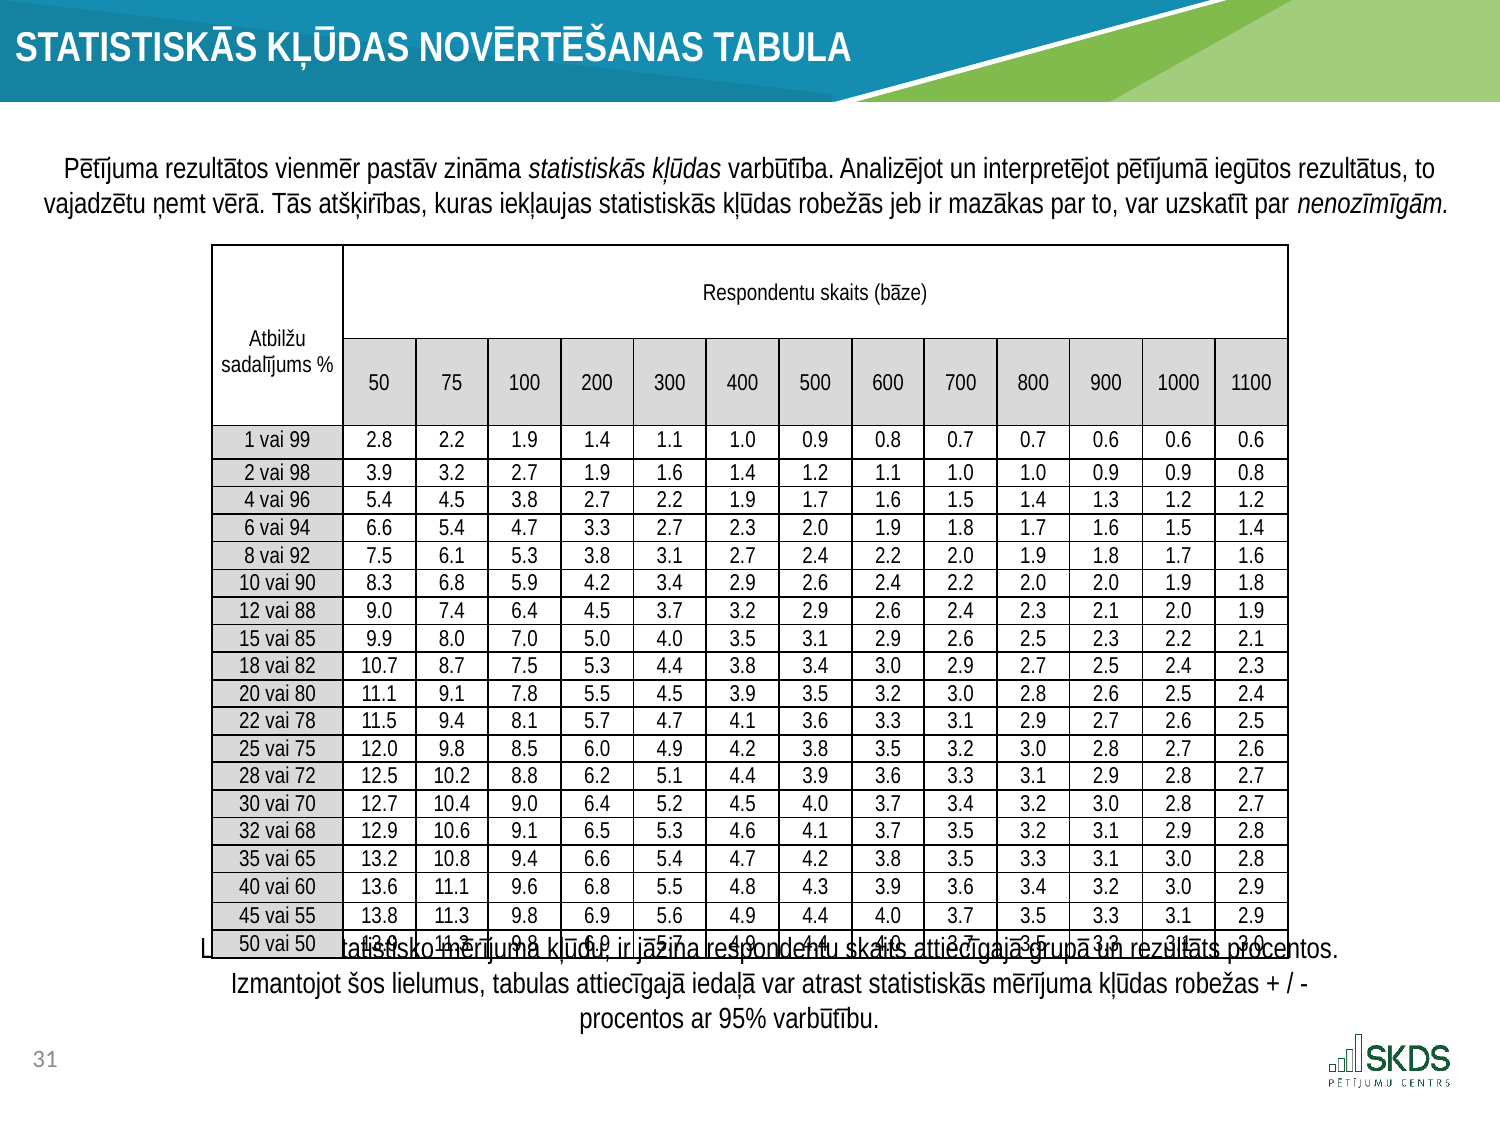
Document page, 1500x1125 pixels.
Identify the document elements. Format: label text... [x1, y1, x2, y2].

table_cell 2.8 [998, 681, 1069, 706]
table_cell 3.4 [998, 873, 1069, 902]
table_cell 1 vai 99 [213, 426, 342, 458]
table_cell 9.8 [489, 903, 560, 929]
table_cell 5.9 [489, 570, 560, 596]
table_cell 1.9 [998, 542, 1069, 569]
table_cell 2.1 [1216, 625, 1287, 651]
table_cell 3.0 [998, 736, 1069, 761]
table_cell 75 [417, 339, 487, 425]
table_cell 12.5 [344, 763, 415, 789]
table_cell 3.6 [853, 763, 923, 789]
table_cell 2.8 [1143, 763, 1214, 789]
table_cell 0.9 [1070, 460, 1142, 486]
table_header Atbilžu sadalījums % [213, 246, 342, 425]
table_cell 3.3 [853, 708, 923, 734]
table_cell 1100 [1216, 339, 1287, 425]
table_cell 9.9 [344, 625, 415, 651]
table_cell 1.8 [1070, 542, 1142, 569]
table_cell 11.1 [344, 681, 415, 706]
table_cell 2.9 [853, 625, 923, 651]
table_cell 3.9 [707, 681, 778, 706]
table_cell 5.3 [562, 653, 633, 679]
table_cell 3.4 [925, 791, 996, 817]
table_cell 0.8 [1216, 460, 1287, 486]
table_cell 1.5 [1143, 515, 1214, 541]
table_cell 11.5 [344, 708, 415, 734]
table_cell 2.6 [1216, 736, 1287, 761]
table_cell 1.8 [925, 515, 996, 541]
table_cell 3.7 [925, 903, 996, 929]
table_cell 10.8 [417, 846, 487, 872]
table_cell 10.7 [344, 653, 415, 679]
table_cell 3.5 [707, 625, 778, 651]
table_cell 4.5 [634, 681, 705, 706]
table_cell 9.6 [489, 873, 560, 902]
picture [1328, 1034, 1453, 1089]
table_cell 2.7 [1216, 763, 1287, 789]
table_cell 2.6 [1070, 681, 1142, 706]
table_cell 0.9 [780, 426, 851, 458]
table_cell 6.5 [562, 818, 633, 844]
table_cell 2.9 [1143, 818, 1214, 844]
table_cell 3.1 [1070, 846, 1142, 872]
table_cell 3.8 [707, 653, 778, 679]
table_cell 3.6 [925, 873, 996, 902]
table_cell 13.2 [344, 846, 415, 872]
table_cell 6.9 [562, 903, 633, 929]
table_cell 2.8 [1143, 791, 1214, 817]
table_cell 4.9 [634, 736, 705, 761]
table_cell 10.6 [417, 818, 487, 844]
table_cell 3.1 [1143, 903, 1214, 929]
table_cell 2.7 [998, 653, 1069, 679]
table_cell 5.1 [634, 763, 705, 789]
table_cell 12.7 [344, 791, 415, 817]
table_cell 5.7 [562, 708, 633, 734]
table_cell 4.4 [707, 763, 778, 789]
table_cell 2.8 [344, 426, 415, 458]
table_cell 3.7 [853, 791, 923, 817]
table_cell 3.8 [562, 542, 633, 569]
table_cell 2.7 [1216, 791, 1287, 817]
table_cell 0.7 [925, 426, 996, 458]
table_cell 2.4 [853, 570, 923, 596]
table_cell 2.2 [925, 570, 996, 596]
table_cell 3.2 [925, 736, 996, 761]
table_cell 18 vai 82 [213, 653, 342, 679]
table_cell 3.5 [998, 931, 1069, 957]
table_cell 9.1 [489, 818, 560, 844]
table_cell 8 vai 92 [213, 542, 342, 569]
table_cell 9.8 [489, 931, 560, 957]
table_cell 1.3 [1070, 487, 1142, 513]
table_cell 4.9 [707, 903, 778, 929]
table_cell 8.7 [417, 653, 487, 679]
table_cell 9.0 [489, 791, 560, 817]
table_cell 40 vai 60 [213, 873, 342, 902]
table_cell 2.8 [1070, 736, 1142, 761]
table_cell 13.8 [344, 903, 415, 929]
table_cell 1.5 [925, 487, 996, 513]
table_cell 3.0 [1143, 873, 1214, 902]
table_cell 2.3 [1070, 625, 1142, 651]
table_cell 200 [562, 339, 633, 425]
table_cell 1.4 [1216, 515, 1287, 541]
table_cell 4.2 [780, 846, 851, 872]
table_cell 2.4 [1216, 681, 1287, 706]
table_cell 2.9 [925, 653, 996, 679]
table_cell 2.2 [1143, 625, 1214, 651]
table_cell 0.7 [998, 426, 1069, 458]
table_cell 700 [925, 339, 996, 425]
table_cell 8.0 [417, 625, 487, 651]
table_cell 4.0 [853, 903, 923, 929]
table_cell 10.4 [417, 791, 487, 817]
table_cell 7.8 [489, 681, 560, 706]
table_cell 3.6 [780, 708, 851, 734]
table_cell 2.7 [489, 460, 560, 486]
table_cell 3.4 [780, 653, 851, 679]
table_cell 15 vai 85 [213, 625, 342, 651]
table_cell 2.4 [780, 542, 851, 569]
table_cell 32 vai 68 [213, 818, 342, 844]
table_cell 2.0 [1143, 598, 1214, 624]
table_cell 5.5 [634, 873, 705, 902]
table_cell 1.6 [853, 487, 923, 513]
table_cell 10.2 [417, 763, 487, 789]
table_cell 3.9 [344, 460, 415, 486]
table_cell 2.7 [562, 487, 633, 513]
table_cell 1.7 [1143, 542, 1214, 569]
table_cell 3.0 [1216, 931, 1287, 957]
table_cell 2.3 [1216, 653, 1287, 679]
table_cell 4.0 [853, 931, 923, 957]
table_cell 4.0 [780, 791, 851, 817]
table_cell 1.6 [1070, 515, 1142, 541]
table_cell 8.3 [344, 570, 415, 596]
table_cell 4.1 [707, 708, 778, 734]
table_cell 1.4 [998, 487, 1069, 513]
table_cell 13.6 [344, 873, 415, 902]
table_cell 2.9 [1216, 873, 1287, 902]
table_cell 8.1 [489, 708, 560, 734]
table_cell 900 [1070, 339, 1142, 425]
table_cell 0.6 [1070, 426, 1142, 458]
table_cell 7.5 [489, 653, 560, 679]
table_cell 3.2 [998, 818, 1069, 844]
table_cell 7.5 [344, 542, 415, 569]
table_cell 3.8 [853, 846, 923, 872]
table_cell 3.2 [853, 681, 923, 706]
table_cell 5.7 [634, 931, 705, 957]
table_cell 800 [998, 339, 1069, 425]
table_cell 50 vai 50 [213, 931, 342, 957]
table_cell 5.0 [562, 625, 633, 651]
table_cell 6 vai 94 [213, 515, 342, 541]
table_cell 6.4 [489, 598, 560, 624]
table_cell 3.9 [780, 763, 851, 789]
table_cell 1.6 [1216, 542, 1287, 569]
table_cell 7.4 [417, 598, 487, 624]
table_cell 3.0 [1143, 846, 1214, 872]
table_cell 3.8 [780, 736, 851, 761]
table_cell 11.1 [417, 873, 487, 902]
table_cell 100 [489, 339, 560, 425]
table_cell 4.2 [562, 570, 633, 596]
table_cell 3.0 [853, 653, 923, 679]
table_cell 2.9 [1216, 903, 1287, 929]
table_cell 3.5 [780, 681, 851, 706]
table_cell 2.7 [1143, 736, 1214, 761]
table_cell 4.9 [707, 931, 778, 957]
table_cell 3.5 [853, 736, 923, 761]
table_cell 4.4 [634, 653, 705, 679]
table_cell 6.8 [417, 570, 487, 596]
table_cell 45 vai 55 [213, 903, 342, 929]
text_box Pētījuma rezultātos vienmēr pastāv zināma statistiskās kļūdas varbūtība. Analizējot un interpretējot pētījumā iegūtos rezultātus, to vajadzētu ņemt vērā. Tās atšķirības, kuras iekļaujas statistiskās kļūdas robežās jeb ir mazākas par to, var uzskatīt par nenozīmīgām. [0, 141, 1500, 227]
table_cell 2.6 [1143, 708, 1214, 734]
table_cell 2.7 [634, 515, 705, 541]
table_cell 3.3 [1070, 931, 1142, 957]
table_cell 22 vai 78 [213, 708, 342, 734]
table_cell 6.1 [417, 542, 487, 569]
table_cell 5.4 [417, 515, 487, 541]
table_cell 3.0 [1070, 791, 1142, 817]
table_cell 4.1 [780, 818, 851, 844]
text_box Lai noteiktu statistisko mērījuma kļūdu, ir jāzina respondentu skaits attiecīgajā grupā un rezultāts procentos. Izmantojot šos lielumus, tabulas attiecīgajā iedaļā var atrast statistiskās mērījuma kļūdas robežas + / - procentos ar 95% varbūtību. [88, 922, 1365, 1043]
table_cell 5.6 [634, 903, 705, 929]
table_cell 3.8 [489, 487, 560, 513]
table_cell 1.9 [562, 460, 633, 486]
table_cell 3.2 [707, 598, 778, 624]
table_cell 5.5 [562, 681, 633, 706]
table_cell 3.3 [925, 763, 996, 789]
table_cell 5.4 [634, 846, 705, 872]
table_cell 1.7 [780, 487, 851, 513]
table_cell 5.4 [344, 487, 415, 513]
table_cell 3.1 [1143, 931, 1214, 957]
table_cell 8.8 [489, 763, 560, 789]
table_cell 3.2 [998, 791, 1069, 817]
table_cell 2.9 [707, 570, 778, 596]
table_cell 2.9 [1070, 763, 1142, 789]
table_cell 3.4 [634, 570, 705, 596]
table_cell 3.1 [998, 763, 1069, 789]
table_cell 4.0 [634, 625, 705, 651]
table_cell 50 [344, 339, 415, 425]
table_cell 1.4 [562, 426, 633, 458]
table_cell 1.9 [1216, 598, 1287, 624]
table_cell 3.5 [998, 903, 1069, 929]
table_cell 2.5 [998, 625, 1069, 651]
table_cell 4.2 [707, 736, 778, 761]
table_cell 4.4 [780, 931, 851, 957]
table_cell 2.9 [998, 708, 1069, 734]
table_cell 1.2 [1216, 487, 1287, 513]
table_cell 3.5 [925, 846, 996, 872]
table_cell 3.1 [1070, 818, 1142, 844]
table_cell 13.9 [344, 931, 415, 957]
table_cell 1.9 [489, 426, 560, 458]
table_cell 25 vai 75 [213, 736, 342, 761]
table_cell 0.8 [853, 426, 923, 458]
table_cell 11.3 [417, 931, 487, 957]
table_cell 4.5 [562, 598, 633, 624]
table_cell 2.5 [1070, 653, 1142, 679]
table_cell 2.1 [1070, 598, 1142, 624]
table_cell 12.0 [344, 736, 415, 761]
table_cell 4.7 [634, 708, 705, 734]
table_cell 3.3 [562, 515, 633, 541]
table_cell 2.5 [1143, 681, 1214, 706]
table_cell 1.2 [780, 460, 851, 486]
table_cell 9.4 [417, 708, 487, 734]
table_cell 300 [634, 339, 705, 425]
table_cell 4.7 [707, 846, 778, 872]
table_cell 3.2 [1070, 873, 1142, 902]
table_cell 2.6 [853, 598, 923, 624]
table_cell 0.9 [1143, 460, 1214, 486]
table_cell 2.6 [780, 570, 851, 596]
table_cell 4.7 [489, 515, 560, 541]
table_cell 1.0 [707, 426, 778, 458]
table_header Respondentu skaits (bāze) [344, 246, 1287, 338]
table_cell 3.7 [853, 818, 923, 844]
table_cell 9.0 [344, 598, 415, 624]
table_cell 3.1 [780, 625, 851, 651]
table_cell 3.7 [925, 931, 996, 957]
table_cell 6.2 [562, 763, 633, 789]
table_cell 4.6 [707, 818, 778, 844]
table_cell 6.0 [562, 736, 633, 761]
table_cell 1.4 [707, 460, 778, 486]
table_cell 5.2 [634, 791, 705, 817]
table_cell 11.3 [417, 903, 487, 929]
table_cell 2.9 [780, 598, 851, 624]
table_cell 3.0 [925, 681, 996, 706]
table_cell 2.0 [780, 515, 851, 541]
table_cell 2.4 [1143, 653, 1214, 679]
table_cell 9.4 [489, 846, 560, 872]
table_cell 500 [780, 339, 851, 425]
table_cell 9.1 [417, 681, 487, 706]
table_cell 20 vai 80 [213, 681, 342, 706]
table_cell 1.1 [634, 426, 705, 458]
table_cell 1.9 [1143, 570, 1214, 596]
table_cell 1.0 [925, 460, 996, 486]
table_cell 0.6 [1216, 426, 1287, 458]
table_cell 2.2 [853, 542, 923, 569]
table_cell 3.9 [853, 873, 923, 902]
table_cell 10 vai 90 [213, 570, 342, 596]
table_cell 4.3 [780, 873, 851, 902]
table_cell 35 vai 65 [213, 846, 342, 872]
table_cell 2.0 [1070, 570, 1142, 596]
table_cell 600 [853, 339, 923, 425]
table_cell 1000 [1143, 339, 1214, 425]
table_cell 2.5 [1216, 708, 1287, 734]
table_cell 2.8 [1216, 818, 1287, 844]
table_cell 3.3 [1070, 903, 1142, 929]
table_cell 3.2 [417, 460, 487, 486]
table_cell 9.8 [417, 736, 487, 761]
table_cell 1.9 [853, 515, 923, 541]
table_cell 6.6 [562, 846, 633, 872]
table_cell 4.5 [707, 791, 778, 817]
table_cell 1.6 [634, 460, 705, 486]
table_cell 0.6 [1143, 426, 1214, 458]
table_cell 5.3 [489, 542, 560, 569]
table_cell 30 vai 70 [213, 791, 342, 817]
table_cell 6.6 [344, 515, 415, 541]
table_cell 6.8 [562, 873, 633, 902]
table_cell 2.2 [417, 426, 487, 458]
table_cell 6.9 [562, 931, 633, 957]
table_cell 8.5 [489, 736, 560, 761]
table_cell 12.9 [344, 818, 415, 844]
table_cell 7.0 [489, 625, 560, 651]
table_cell 3.3 [998, 846, 1069, 872]
table_cell 5.3 [634, 818, 705, 844]
table_cell 2.7 [707, 542, 778, 569]
table_cell 2.3 [998, 598, 1069, 624]
text_box Statistiskās kļūdas novērtēšanas tabula [0, 5, 1500, 84]
table_cell 6.4 [562, 791, 633, 817]
table_cell 3.1 [925, 708, 996, 734]
table_cell 4 vai 96 [213, 487, 342, 513]
table_cell 1.8 [1216, 570, 1287, 596]
table_cell 2 vai 98 [213, 460, 342, 486]
table_cell 1.1 [853, 460, 923, 486]
table_cell 2.0 [925, 542, 996, 569]
table_cell 1.2 [1143, 487, 1214, 513]
table_cell 3.5 [925, 818, 996, 844]
table_cell 1.7 [998, 515, 1069, 541]
table_cell 2.6 [925, 625, 996, 651]
table_cell 3.1 [634, 542, 705, 569]
table_cell 2.8 [1216, 846, 1287, 872]
table_cell 2.7 [1070, 708, 1142, 734]
table_cell 28 vai 72 [213, 763, 342, 789]
table_cell 400 [707, 339, 778, 425]
table_cell 2.4 [925, 598, 996, 624]
table_cell 3.7 [634, 598, 705, 624]
table_cell 12 vai 88 [213, 598, 342, 624]
table_cell 1.0 [998, 460, 1069, 486]
table_cell 4.4 [780, 903, 851, 929]
table_cell 4.8 [707, 873, 778, 902]
table_cell 2.0 [998, 570, 1069, 596]
table_cell 2.2 [634, 487, 705, 513]
table_cell 1.9 [707, 487, 778, 513]
table_cell 2.3 [707, 515, 778, 541]
table_cell 4.5 [417, 487, 487, 513]
